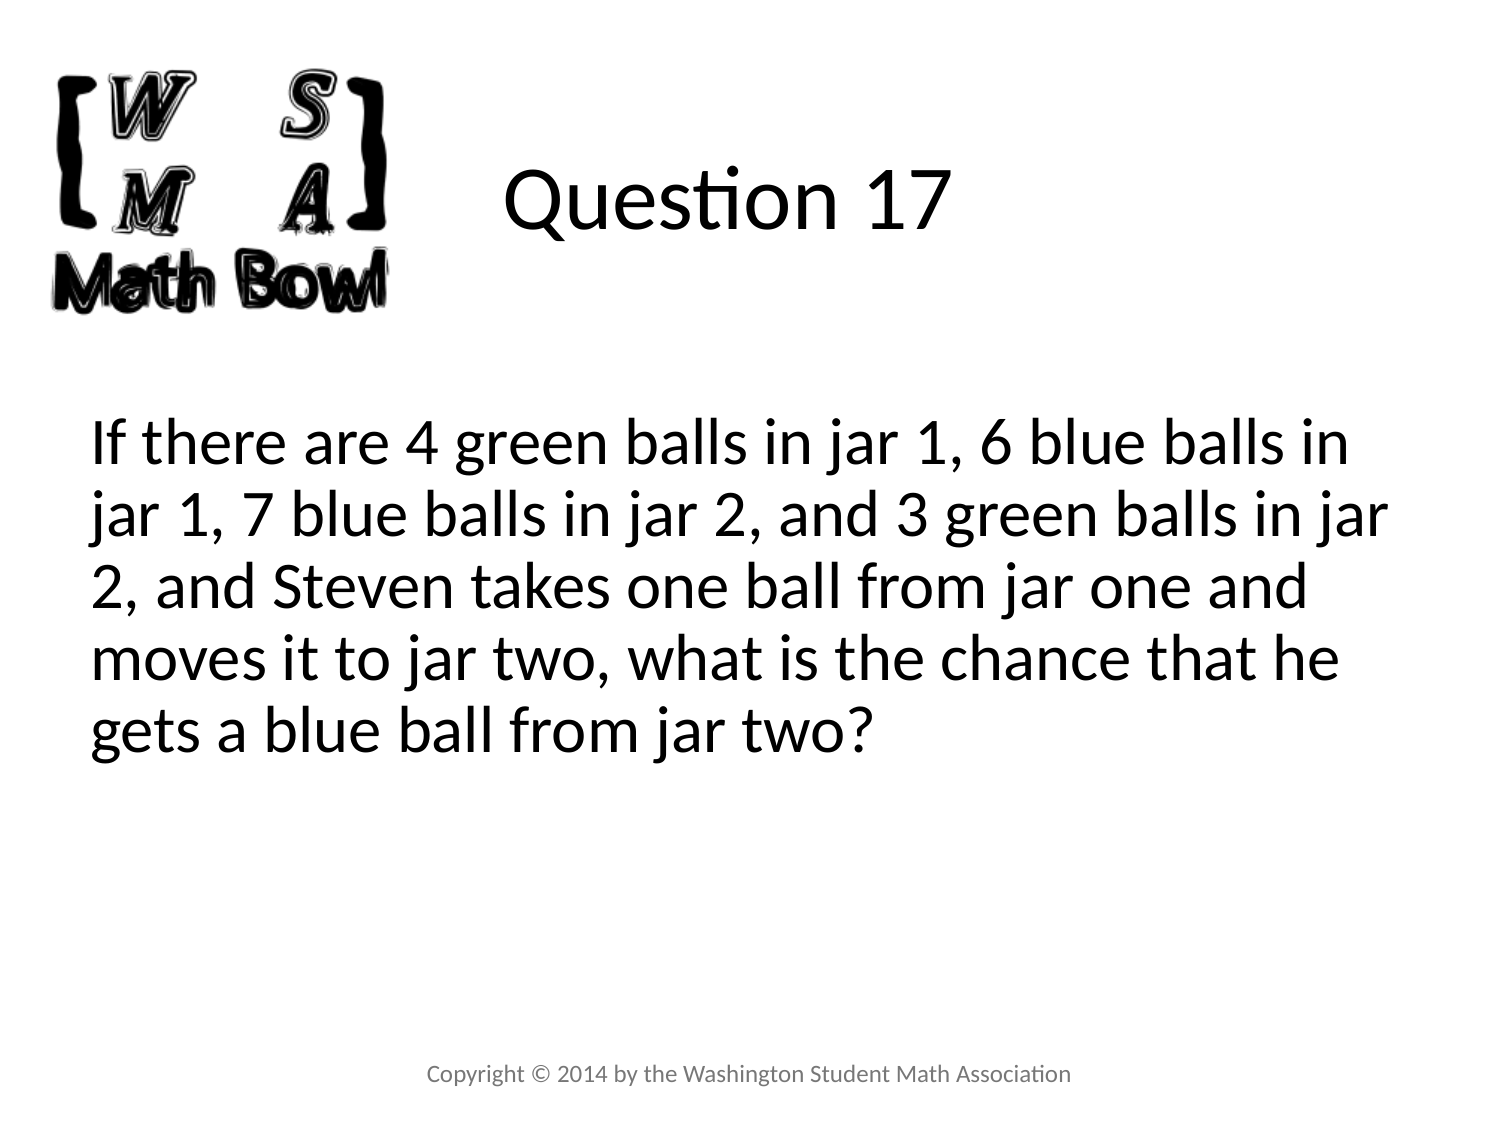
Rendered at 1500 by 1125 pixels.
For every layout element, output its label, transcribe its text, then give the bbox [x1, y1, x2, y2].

picture [48, 62, 401, 324]
text_box Copyright © 2014 by the Washington Student Math Association [374, 1050, 1125, 1096]
list If there are 4 green balls in jar 1, 6 blue balls in jar 1, 7 blue balls in jar 2, and 3 green balls in jar 2, and Steven takes one ball from jar one and moves it to jar two, what is the chance that he gets a blue ball from jar two? [75, 399, 1425, 888]
title Question 17 [487, 99, 1400, 287]
